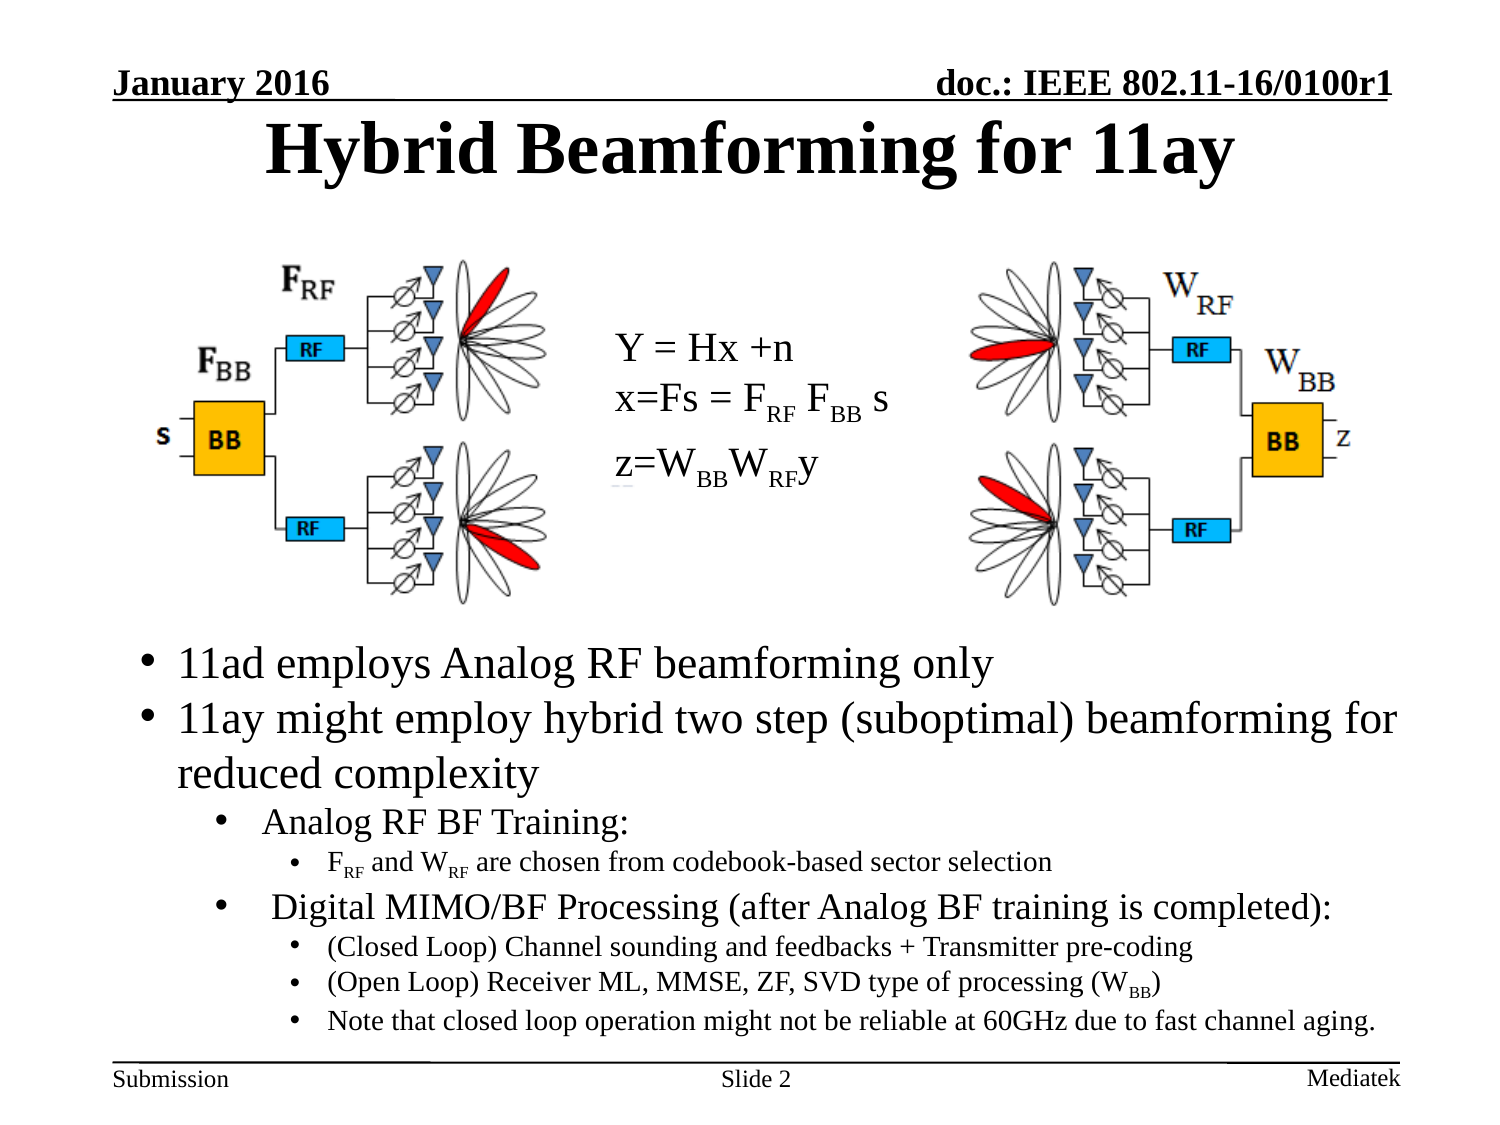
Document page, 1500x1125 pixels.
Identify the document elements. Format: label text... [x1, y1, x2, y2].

slide_number Slide 2 [712, 1061, 800, 1123]
picture [142, 246, 1363, 617]
title Hybrid Beamforming for 11ay [113, 56, 1389, 232]
text_box 11ad employs Analog RF beamforming only 11ay might employ hybrid two step (suboptimal) beamforming for reduced complexity Analog RF BF Training: FRF and WRF are chosen from codebook-based sector selection Digital MIMO/BF Processing (after Analog BF training is completed): (Closed Loop) Channel sounding and feedbacks + Transmitter pre-coding (Open Loop) Receiver ML, MMSE, ZF, SVD type of processing (WBB) Note that closed loop operation might not be reliable at 60GHz due to fast channel aging. [125, 624, 1430, 1045]
